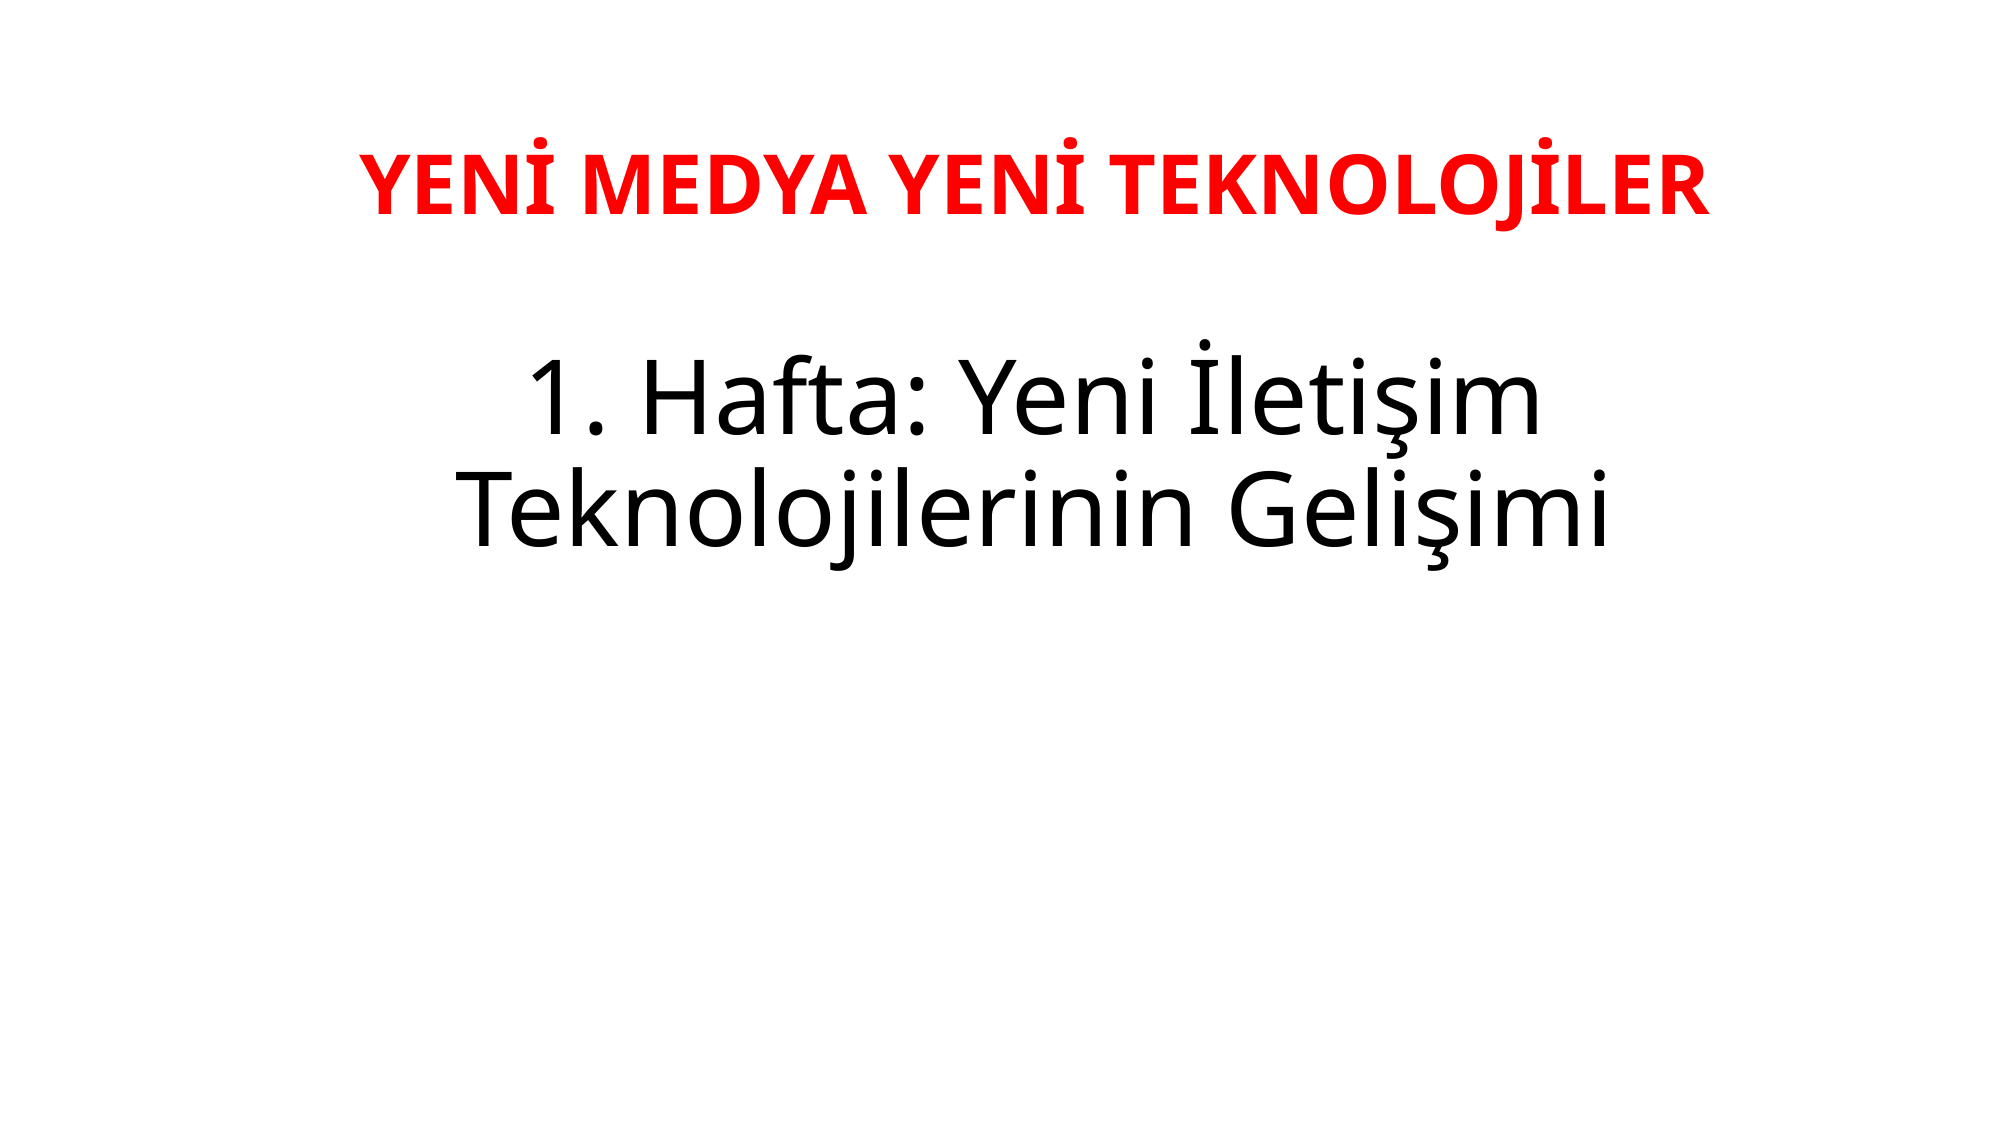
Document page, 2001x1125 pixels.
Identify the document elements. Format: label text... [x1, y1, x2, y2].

title YENİ MEDYA YENİ TEKNOLOJİLER 1. Hafta: Yeni İletişim Teknolojilerinin Gelişimi [160, 135, 1910, 577]
